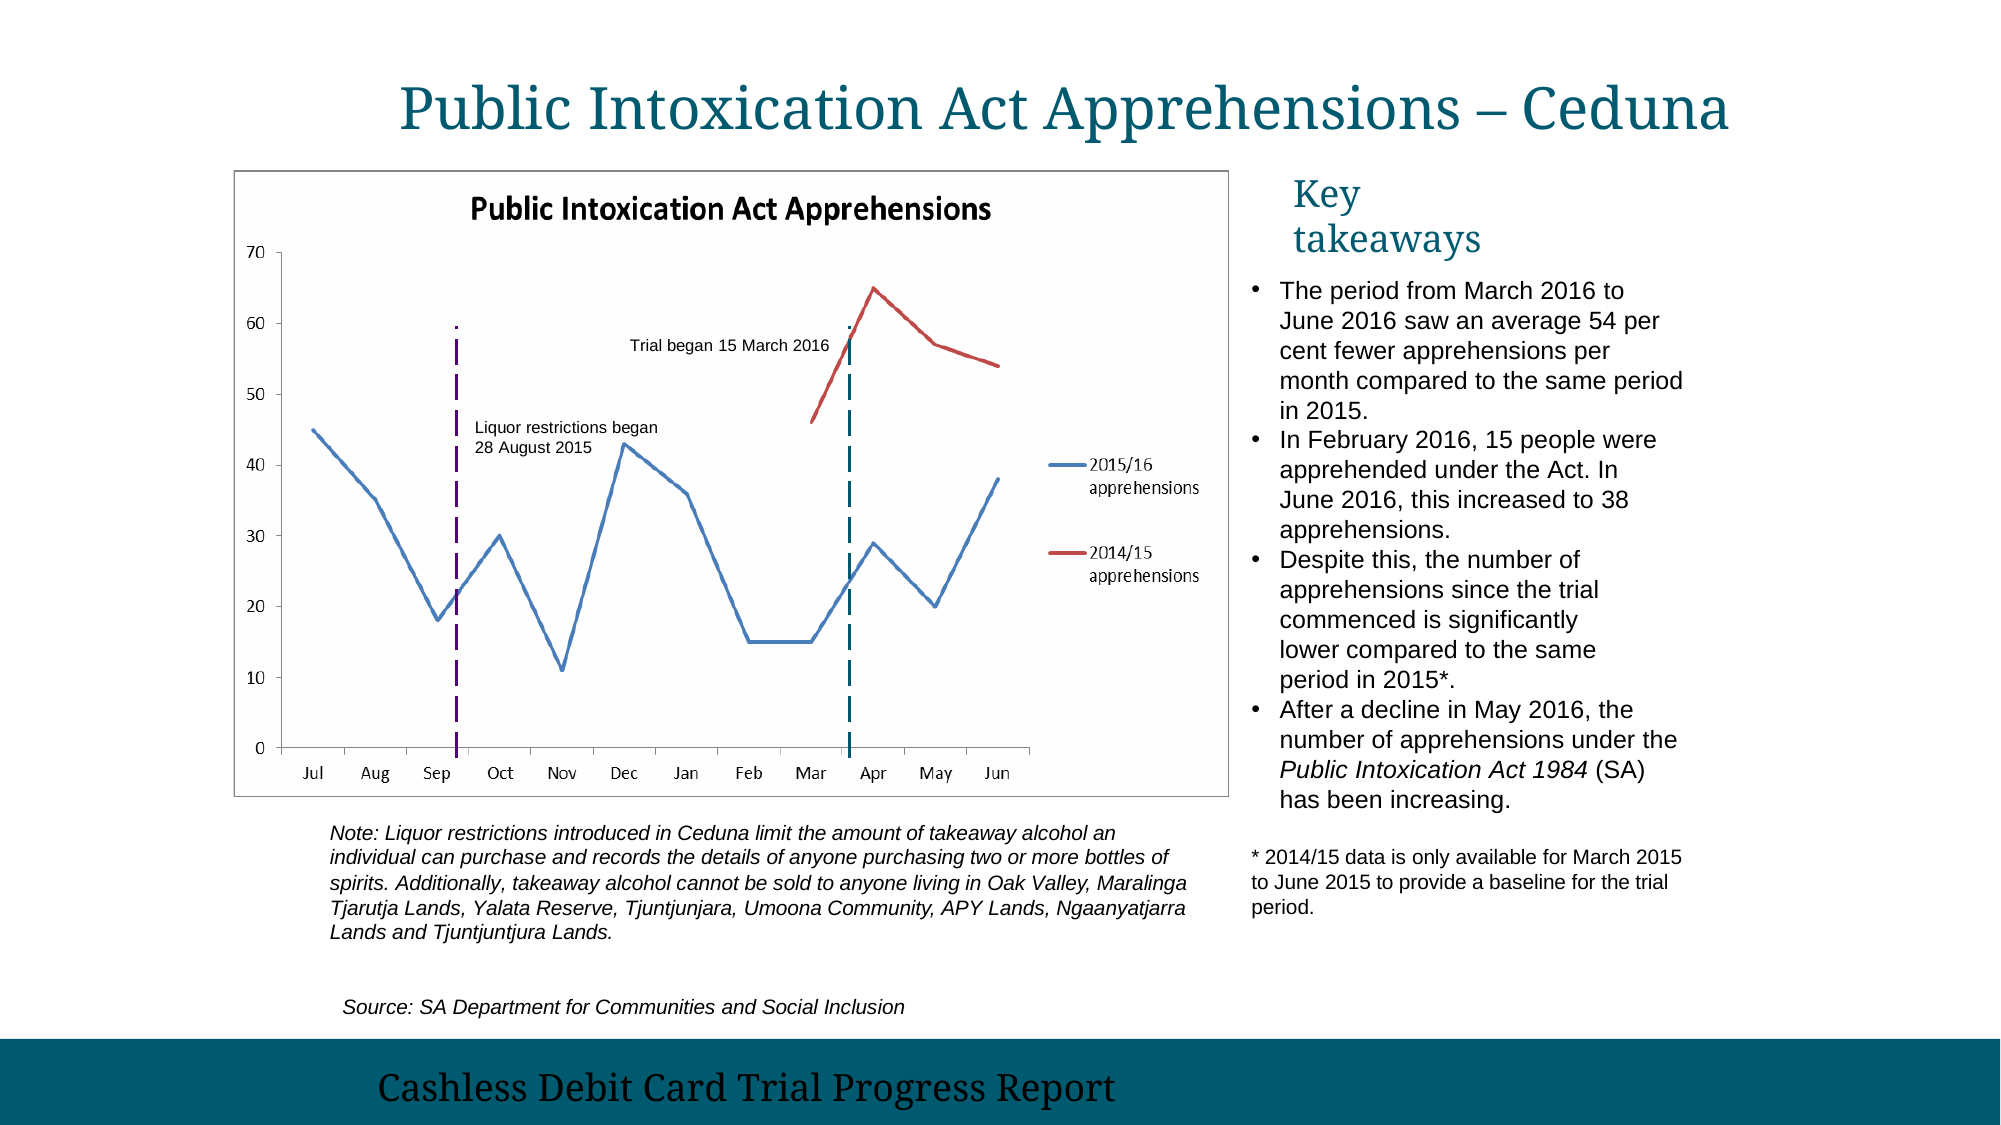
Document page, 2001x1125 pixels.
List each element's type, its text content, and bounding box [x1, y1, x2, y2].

text_box * 2014/15 data is only available for March 2015 to June 2015 to provide a baseline for the trial period. [1249, 843, 1685, 919]
text_box Source: SA Department for Communities and Social Inclusion [340, 993, 910, 1019]
text_box [233, 170, 1229, 797]
text_box Trial began 15 March 2016 [627, 334, 832, 355]
title Public Intoxication Act Apprehensions – Ceduna [387, 65, 2000, 260]
text_box Liquor restrictions began 28 August 2015 [472, 417, 660, 458]
text_box Note: Liquor restrictions introduced in Ceduna limit the amount of takeaway alcohol an individual can purchase and records the details of anyone purchasing two or more bottles of spirits. Additionally, takeaway alcohol cannot be sold to anyone living in Oak Valley, Maralinga Tjarutja Lands, Yalata Reserve, Tjuntjunjara, Umoona Community, APY Lands, Ngaanyatjarra Lands and Tjuntjuntjura Lands. [327, 819, 1194, 945]
footer Cashless Debit Card Trial Progress Report [375, 1064, 1655, 1125]
text_box Key takeaways [1291, 170, 1539, 260]
text_box The period from March 2016 to June 2016 saw an average 54 per cent fewer apprehensions per month compared to the same period in 2015. In February 2016, 15 people were apprehended under the Act. In June 2016, this increased to 38 apprehensions. Despite this, the number of apprehensions since the trial commenced is significantly lower compared to the same period in 2015*. After a decline in May 2016, the number of apprehensions under the Public Intoxication Act 1984 (SA) has been increasing. [1249, 274, 1692, 814]
